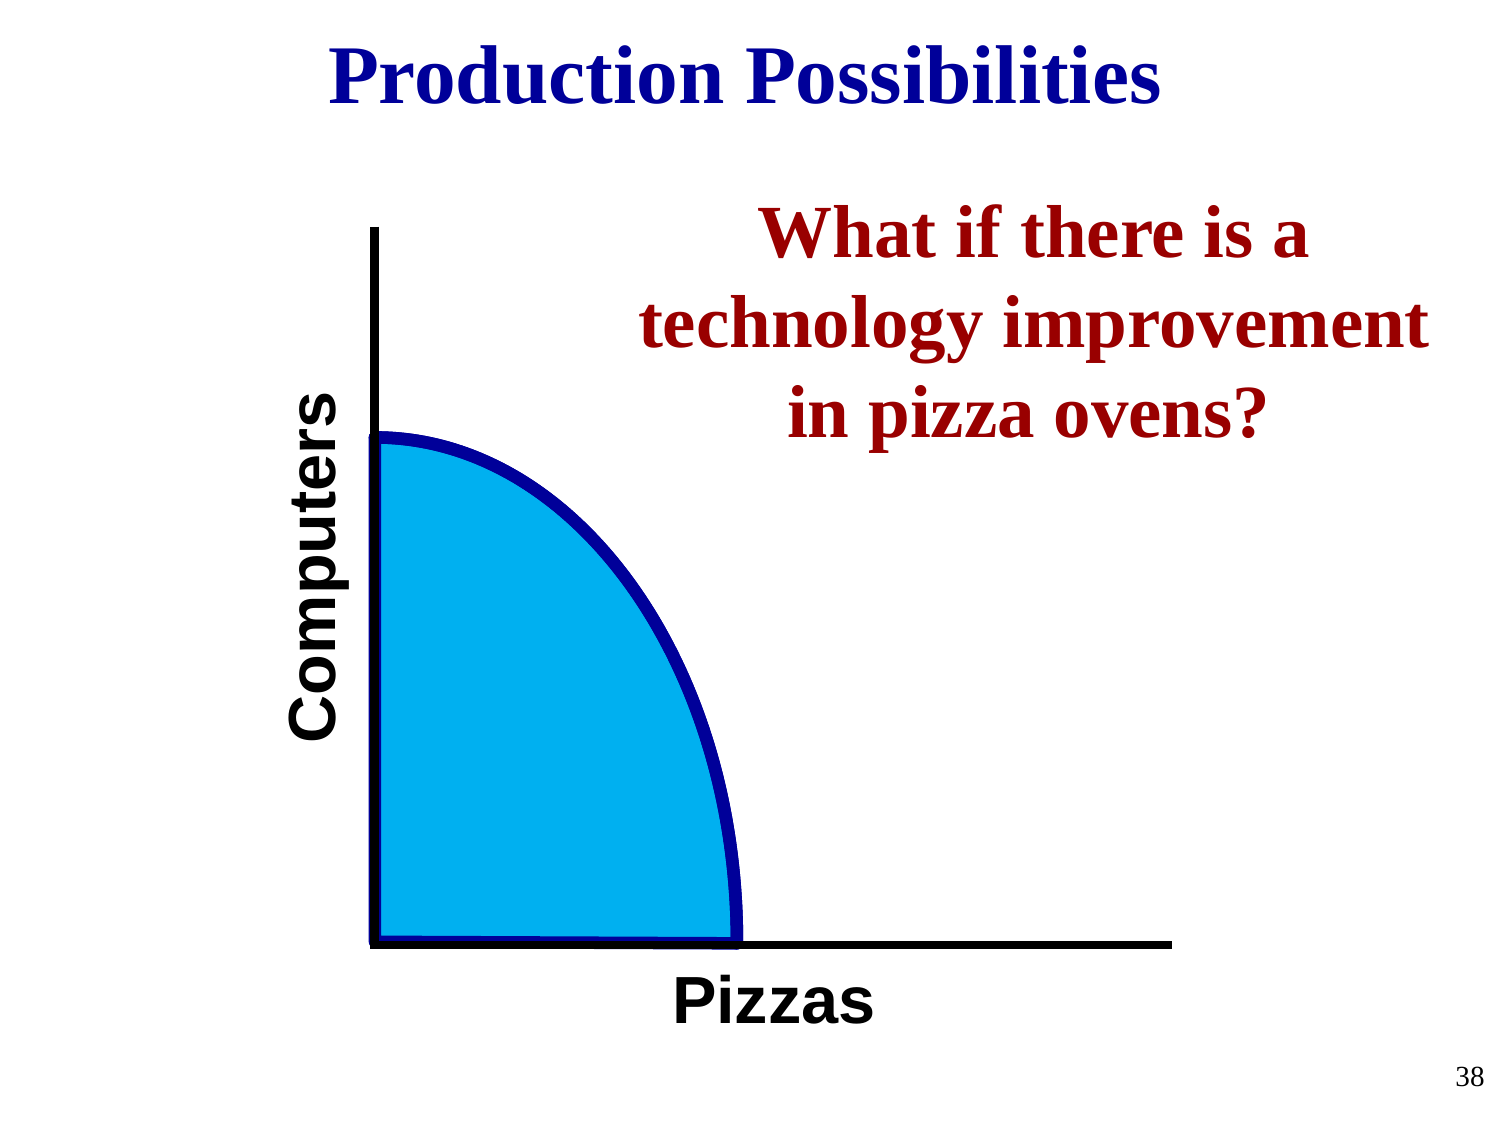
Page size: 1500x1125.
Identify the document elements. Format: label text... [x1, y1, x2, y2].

text_box Pizzas [637, 958, 911, 1045]
text_box 38 [1187, 1049, 1500, 1125]
text_box Computers [261, 374, 358, 760]
text_box Production Possibilities [24, 12, 1466, 127]
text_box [372, 226, 1173, 950]
text_box What if there is a technology improvement in pizza ovens? [599, 174, 1469, 540]
